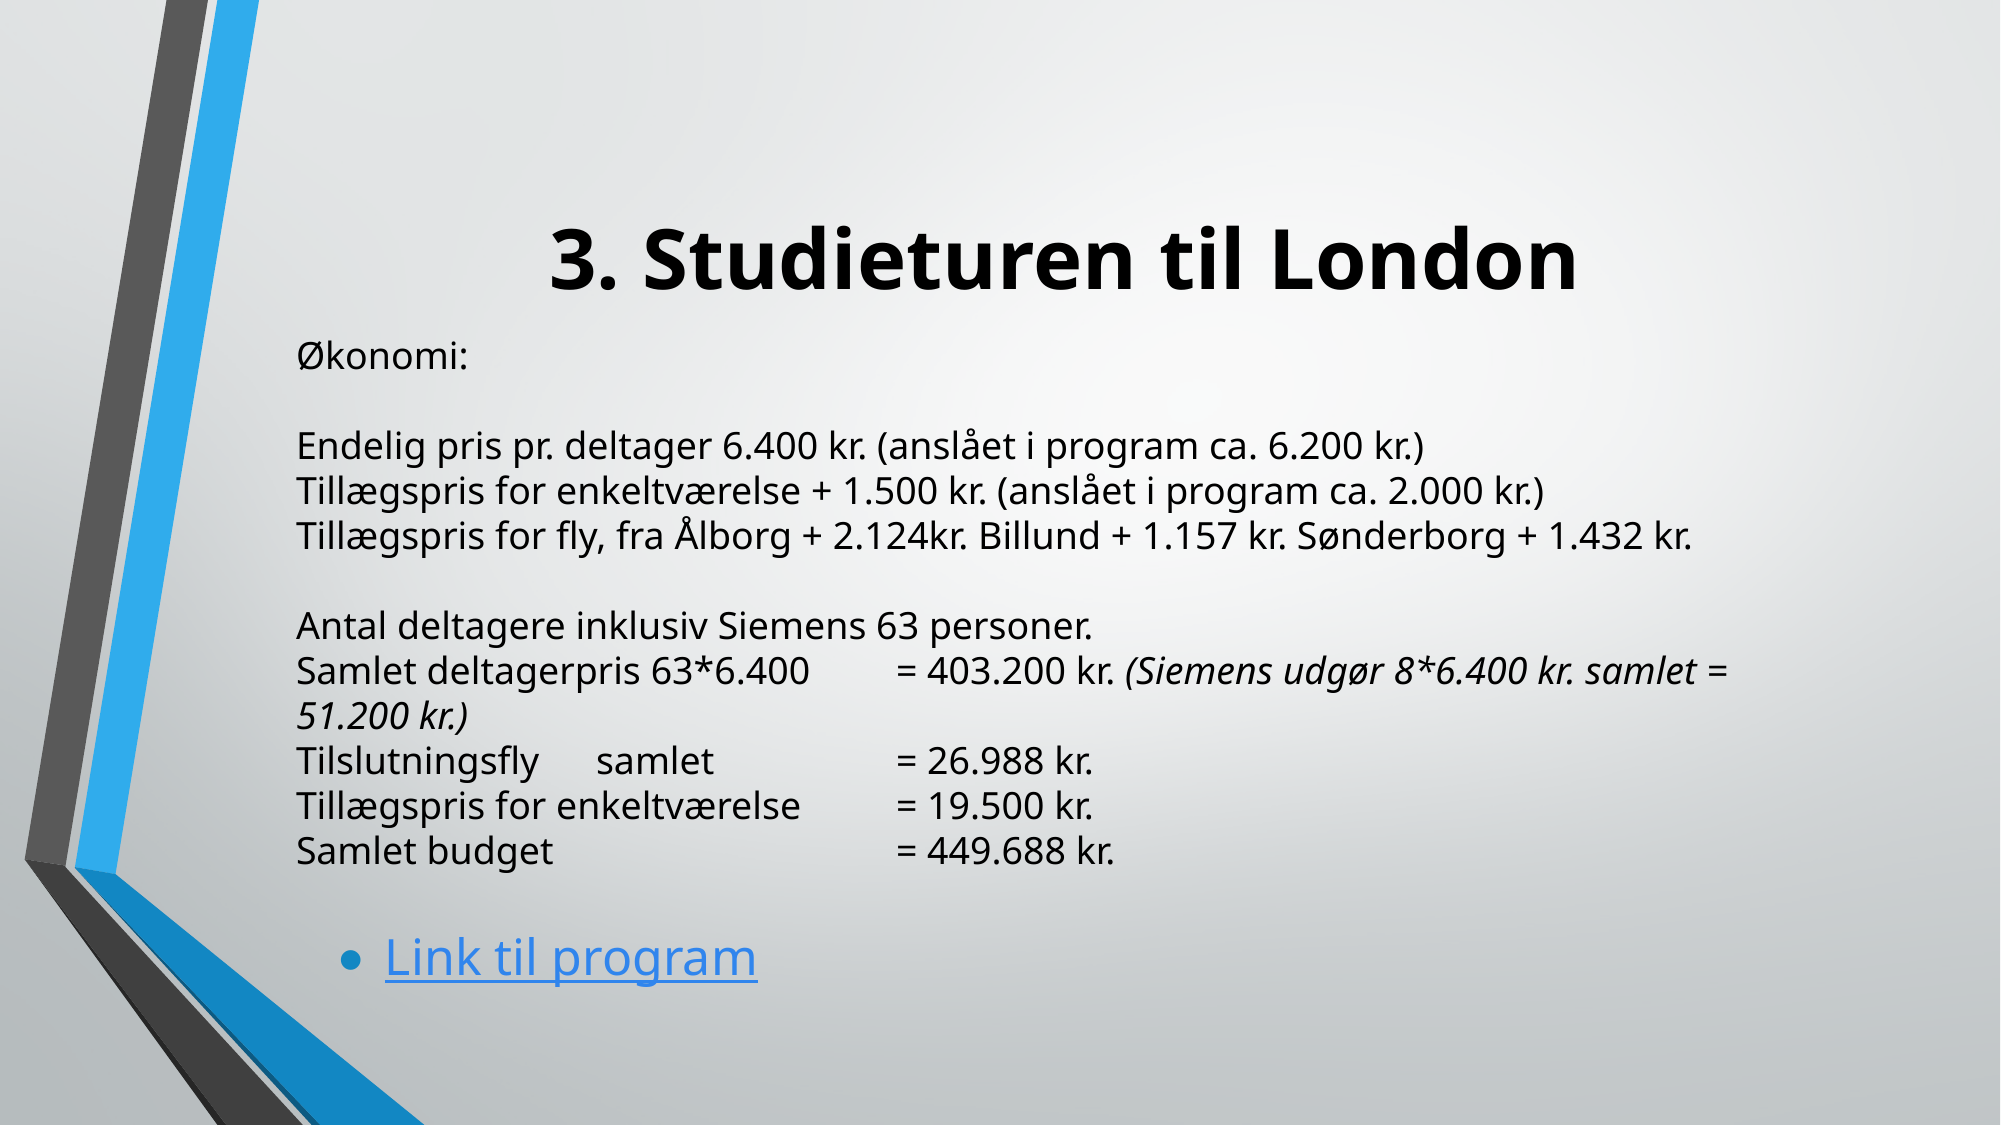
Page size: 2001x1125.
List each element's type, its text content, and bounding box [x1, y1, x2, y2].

list Link til program [323, 703, 1967, 1125]
text_box Økonomi: Endelig pris pr. deltager 6.400 kr. (anslået i program ca. 6.200 kr.) Tillægspris for enkeltværelse + 1.500 kr. (anslået i program ca. 2.000 kr.) Tillægspris for fly, fra Ålborg + 2.124kr. Billund + 1.157 kr. Sønderborg + 1.432 kr. Antal deltagere inklusiv Siemens 63 personer. Samlet deltagerpris 63*6.400 = 403.200 kr. (Siemens udgør 8*6.400 kr. samlet = 51.200 kr.) Tilslutningsfly samlet = 26.988 kr. Tillægspris for enkeltværelse = 19.500 kr. Samlet budget = 449.688 kr. [281, 324, 1864, 970]
title 3. Studieturen til London [243, 112, 1887, 400]
